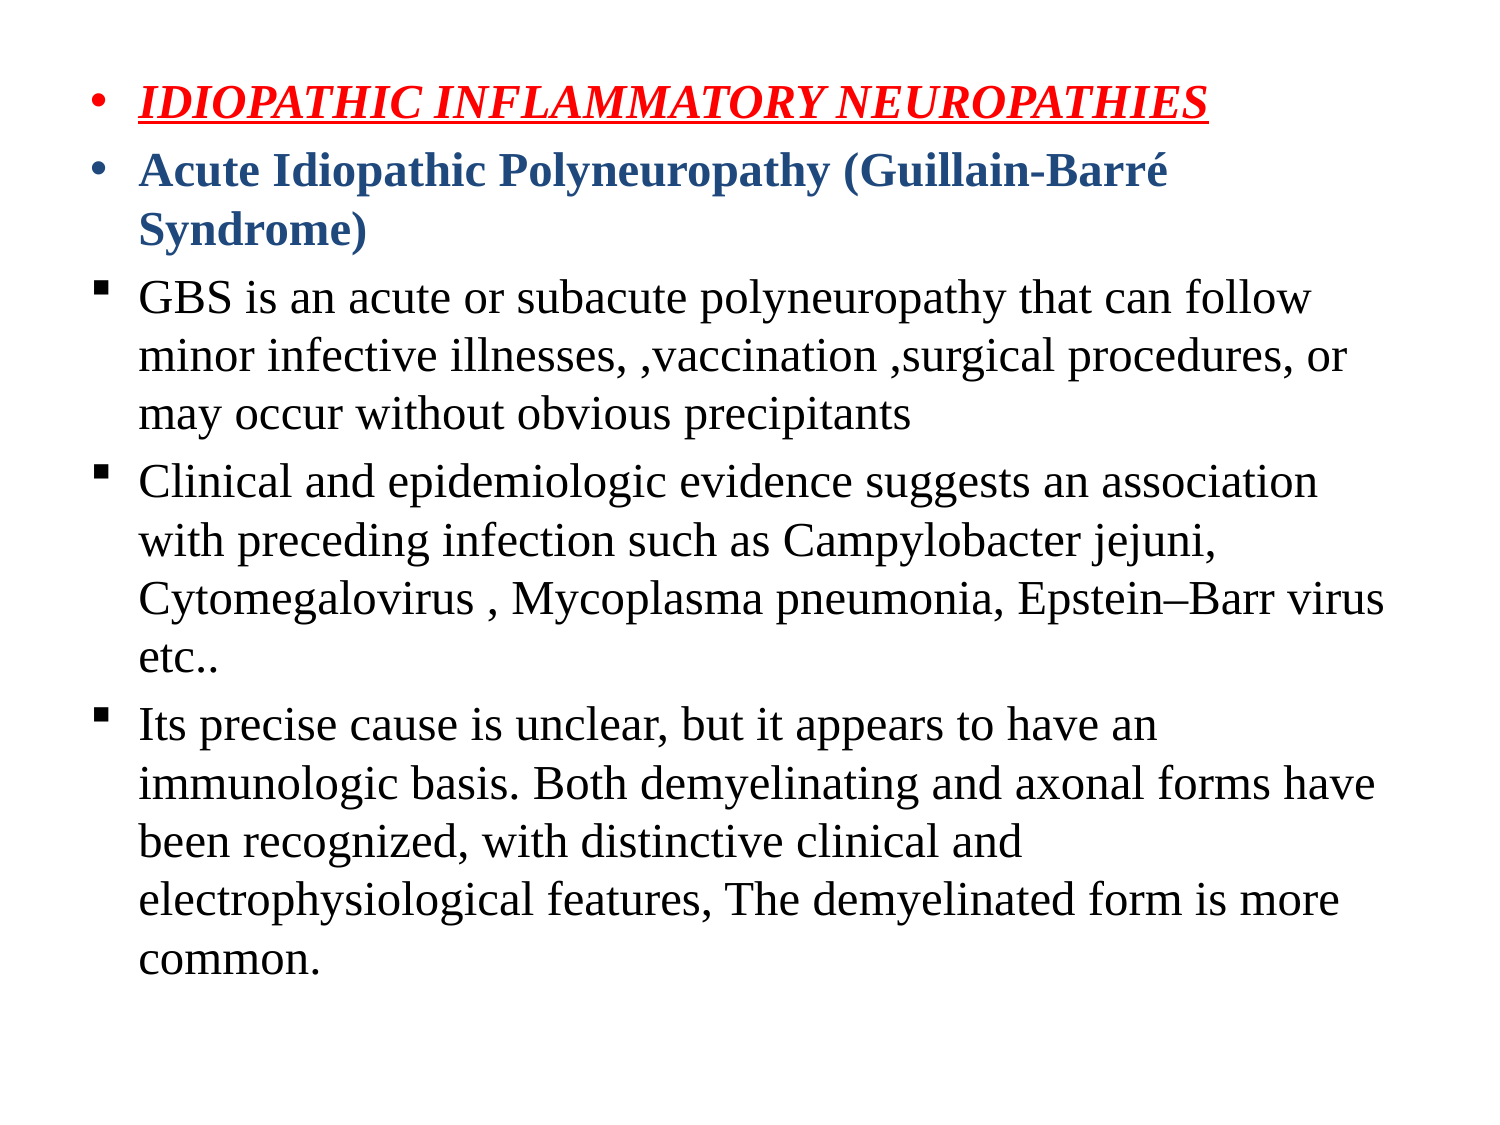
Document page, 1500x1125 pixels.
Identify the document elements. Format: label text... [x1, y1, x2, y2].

list IDIOPATHIC INFLAMMATORY NEUROPATHIES Acute Idiopathic Polyneuropathy (Guillain-Barré Syndrome) GBS is an acute or subacute polyneuropathy that can follow minor infective illnesses, ,vaccination ,surgical procedures, or may occur without obvious precipitants Clinical and epidemiologic evidence suggests an association with preceding infection such as Campylobacter jejuni, Cytomegalovirus , Mycoplasma pneumonia, Epstein–Barr virus etc.. Its precise cause is unclear, but it appears to have an immunologic basis. Both demyelinating and axonal forms have been recognized, with distinctive clinical and electrophysiological features, The demyelinated form is more common. [75, 62, 1425, 1005]
